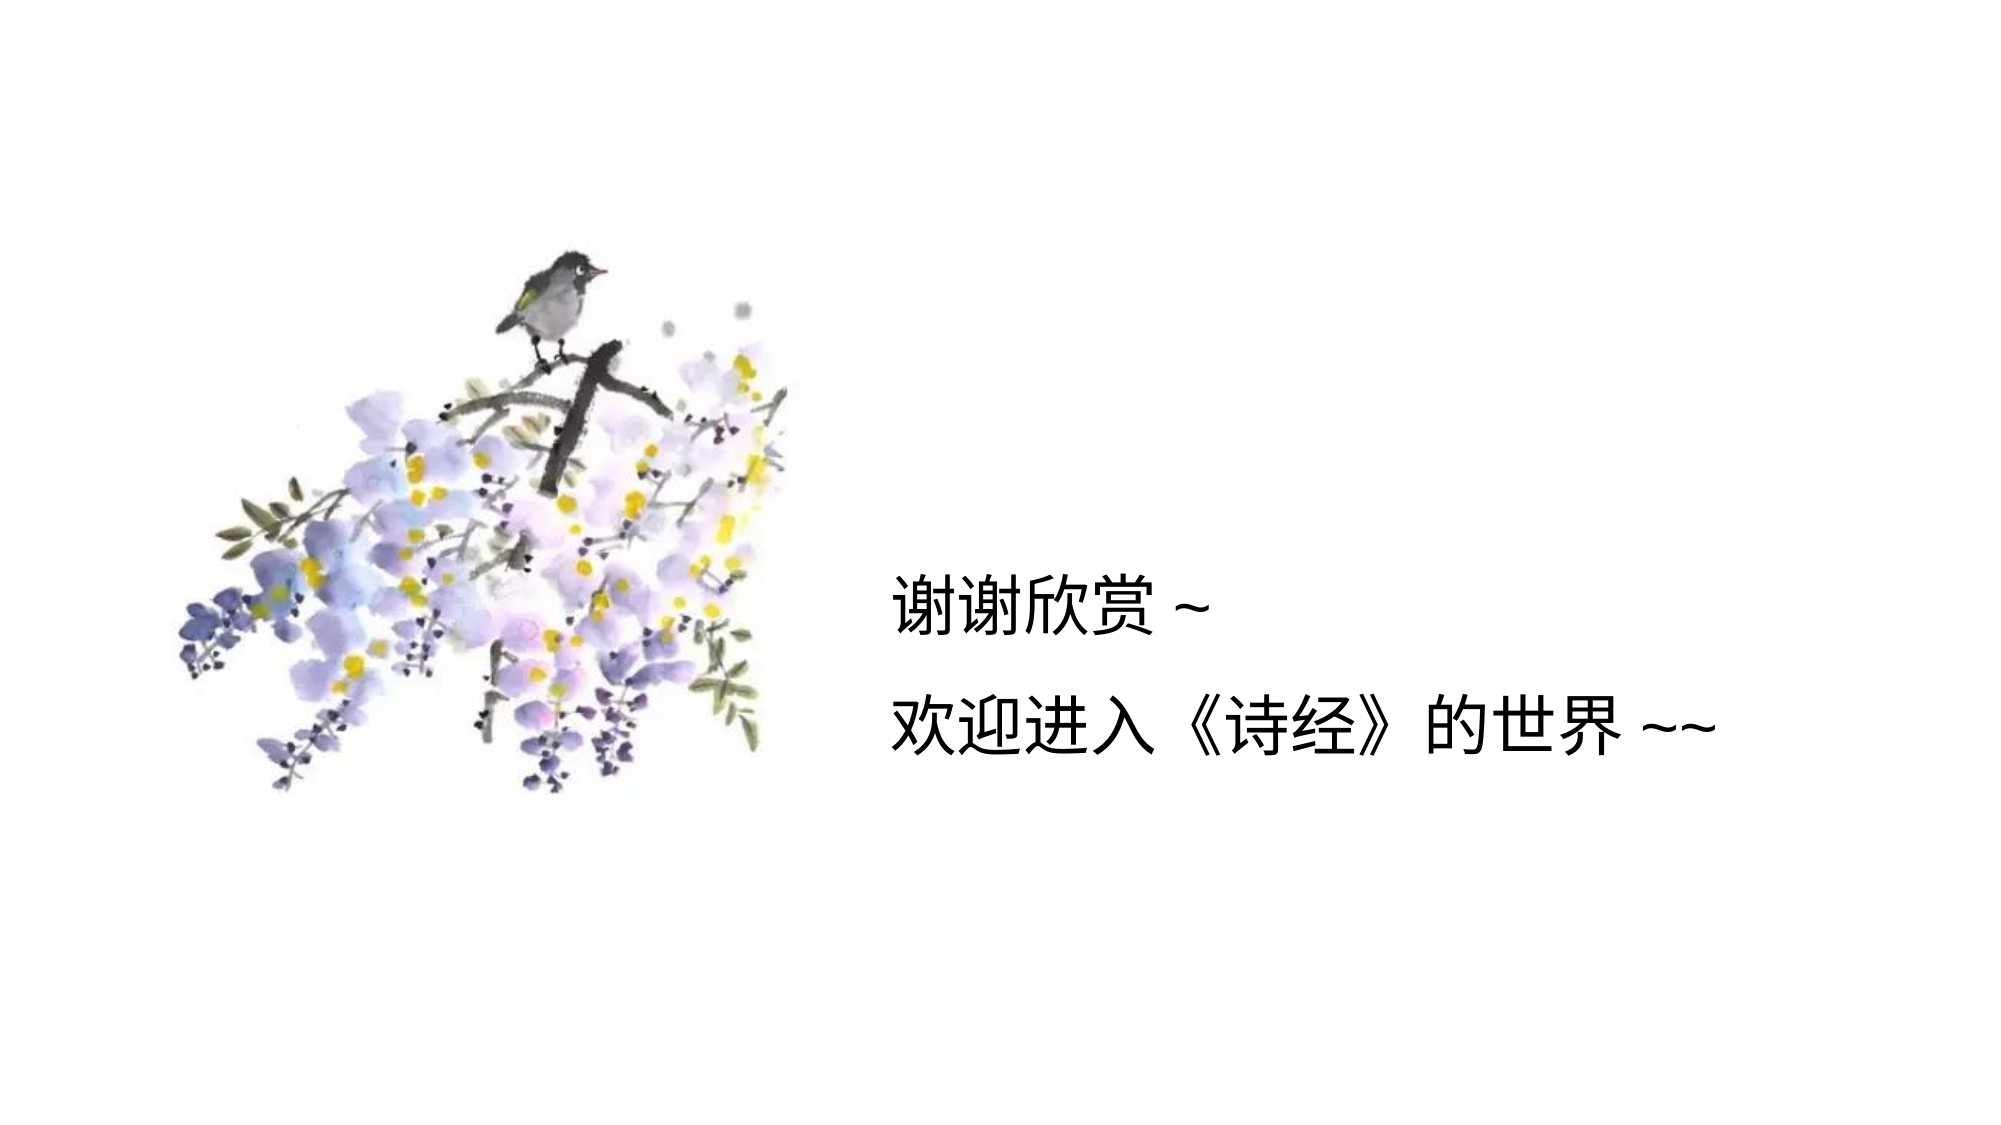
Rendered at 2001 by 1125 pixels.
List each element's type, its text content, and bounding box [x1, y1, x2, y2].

picture [0, 179, 984, 893]
text_box 谢谢欣赏~ 欢迎进入《诗经》的世界~~ [984, 516, 1882, 772]
